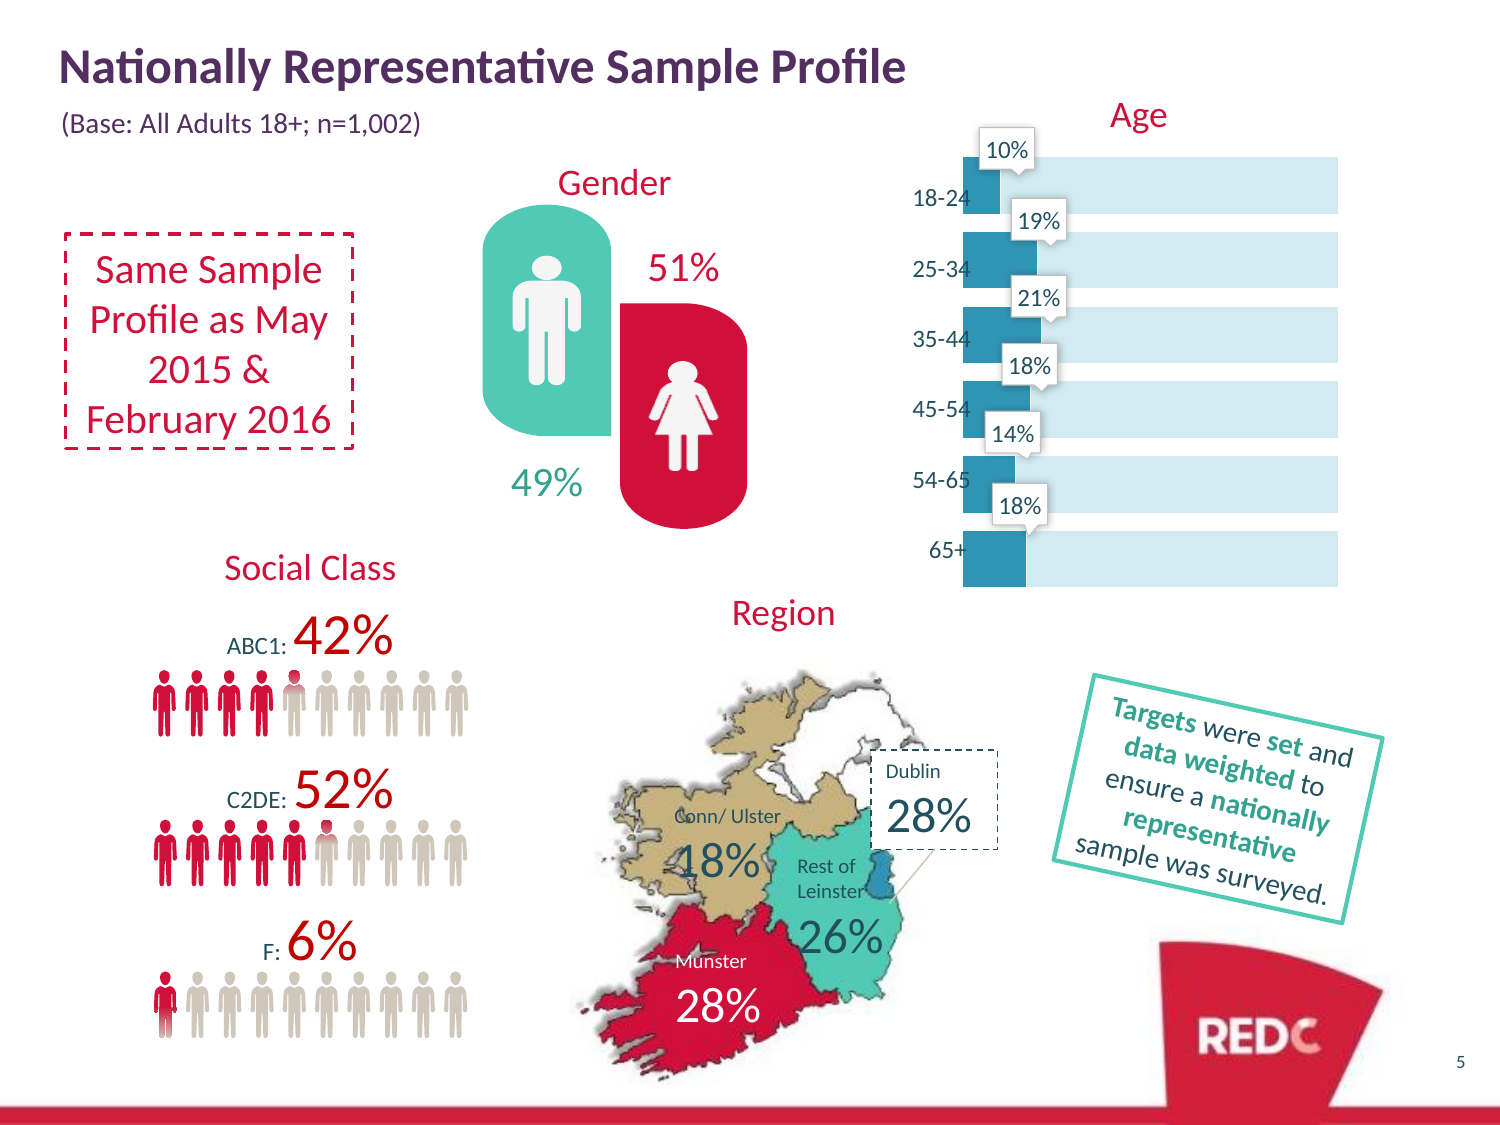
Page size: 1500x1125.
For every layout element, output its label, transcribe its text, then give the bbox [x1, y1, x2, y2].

text_box [411, 986, 435, 1039]
text_box [250, 684, 274, 737]
text_box [153, 986, 177, 1039]
text_box [444, 834, 468, 887]
text_box [282, 986, 306, 1039]
text_box [444, 971, 468, 1039]
text_box [380, 684, 404, 737]
text_box [450, 819, 461, 834]
text_box [158, 670, 170, 684]
text_box [289, 820, 300, 834]
text_box [153, 834, 177, 887]
text_box [379, 820, 403, 887]
text_box [160, 819, 171, 834]
text_box 25-34 [911, 252, 949, 282]
text_box [445, 684, 469, 737]
text_box [256, 971, 268, 986]
text_box Same Sample Profile as May 2015 & February 2016 [65, 233, 353, 449]
text_box [379, 986, 403, 1039]
text_box [321, 670, 333, 684]
text_box [315, 972, 339, 1039]
text_box [412, 670, 436, 737]
chart [954, 138, 1347, 607]
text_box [889, 850, 935, 904]
text_box Social Class [224, 543, 397, 589]
text_box [186, 834, 210, 887]
text_box Age [1110, 89, 1168, 135]
text_box [250, 986, 274, 1039]
text_box [185, 684, 209, 737]
title Nationally Representative Sample Profile [58, 33, 917, 94]
text_box [347, 670, 371, 737]
text_box [315, 684, 339, 737]
text_box [282, 670, 306, 737]
text_box [418, 819, 429, 834]
text_box [386, 670, 397, 684]
text_box (Base: All Adults 18+; n=1,002) [60, 103, 423, 140]
text_box [451, 670, 462, 684]
text_box [191, 670, 203, 684]
text_box [282, 834, 306, 887]
text_box 10% [979, 127, 1035, 137]
text_box [385, 971, 397, 986]
picture [0, 0, 1500, 1125]
text_box [411, 834, 435, 887]
text_box ABC1: 42% [226, 596, 395, 667]
text_box [217, 670, 241, 737]
text_box Dublin 28% [941, 749, 998, 850]
text_box [224, 971, 236, 986]
text_box 65+ [928, 533, 949, 564]
text_box [289, 972, 300, 986]
text_box 54-65 [911, 463, 949, 493]
text_box [256, 670, 267, 684]
text_box [418, 971, 429, 986]
text_box [152, 684, 176, 737]
text_box F: 6% [262, 901, 359, 972]
text_box [160, 971, 171, 986]
text_box [353, 971, 365, 986]
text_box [482, 157, 748, 530]
text_box [218, 820, 242, 887]
text_box [186, 971, 210, 1039]
text_box 45-54 [911, 392, 949, 423]
text_box [347, 986, 371, 1039]
text_box 35-44 [911, 322, 949, 353]
text_box [321, 820, 332, 834]
text_box 18-24 [911, 181, 949, 212]
text_box Region [731, 588, 837, 634]
text_box C2DE: 52% [226, 749, 395, 820]
text_box Targets were set and data weighted to ensure a nationally representative sample was surveyed. [1051, 672, 1385, 926]
text_box [315, 834, 339, 887]
text_box [347, 820, 371, 887]
text_box [250, 820, 274, 887]
text_box [192, 819, 203, 834]
text_box [218, 986, 242, 1039]
